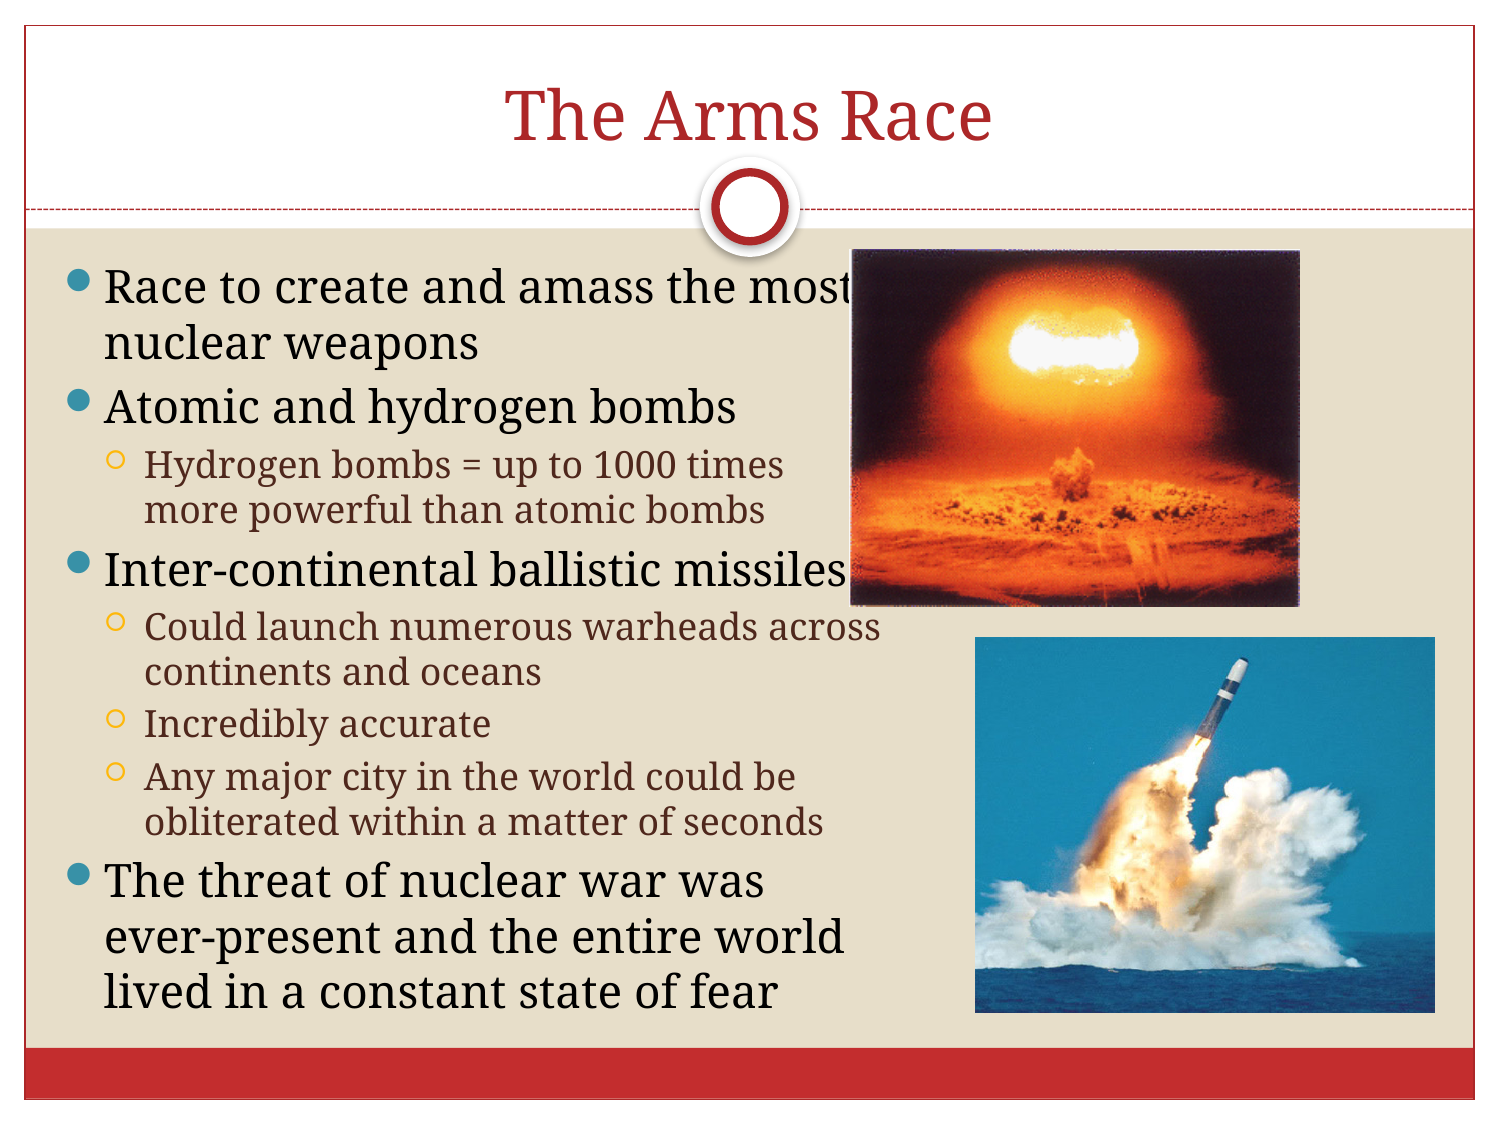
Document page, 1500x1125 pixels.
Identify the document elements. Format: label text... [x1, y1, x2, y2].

list Race to create and amass the most nuclear weapons Atomic and hydrogen bombs Hydrogen bombs = up to 1000 times more powerful than atomic bombs Inter-continental ballistic missiles Could launch numerous warheads across continents and oceans Incredibly accurate Any major city in the world could be obliterated within a matter of seconds The threat of nuclear war was ever-present and the entire world lived in a constant state of fear [49, 250, 900, 1038]
title The Arms Race [49, 37, 1450, 162]
picture [849, 249, 1301, 607]
picture [974, 637, 1435, 1013]
